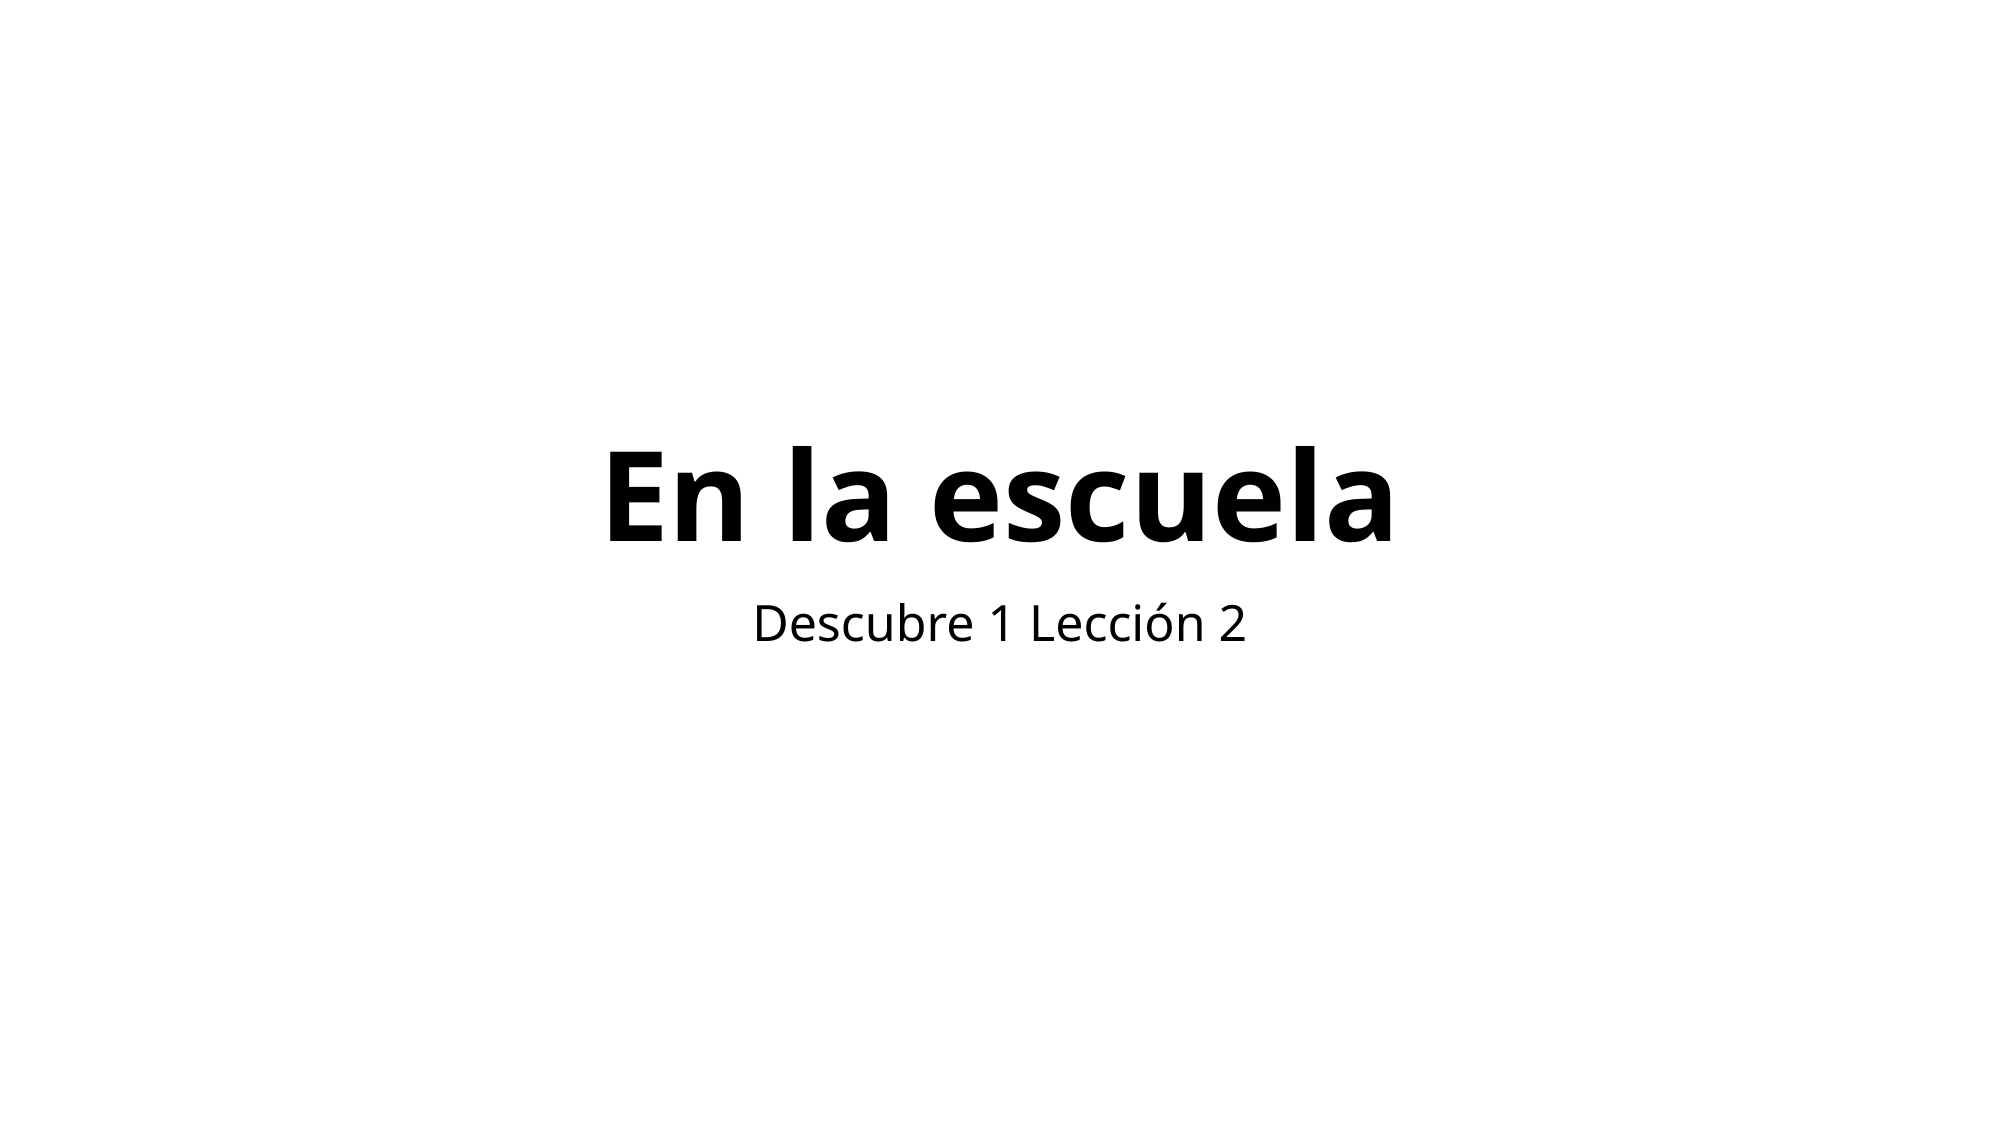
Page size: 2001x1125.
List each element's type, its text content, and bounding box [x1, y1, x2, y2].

subtitle Descubre 1 Lección 2 [249, 590, 1750, 863]
title En la escuela [249, 184, 1750, 576]
